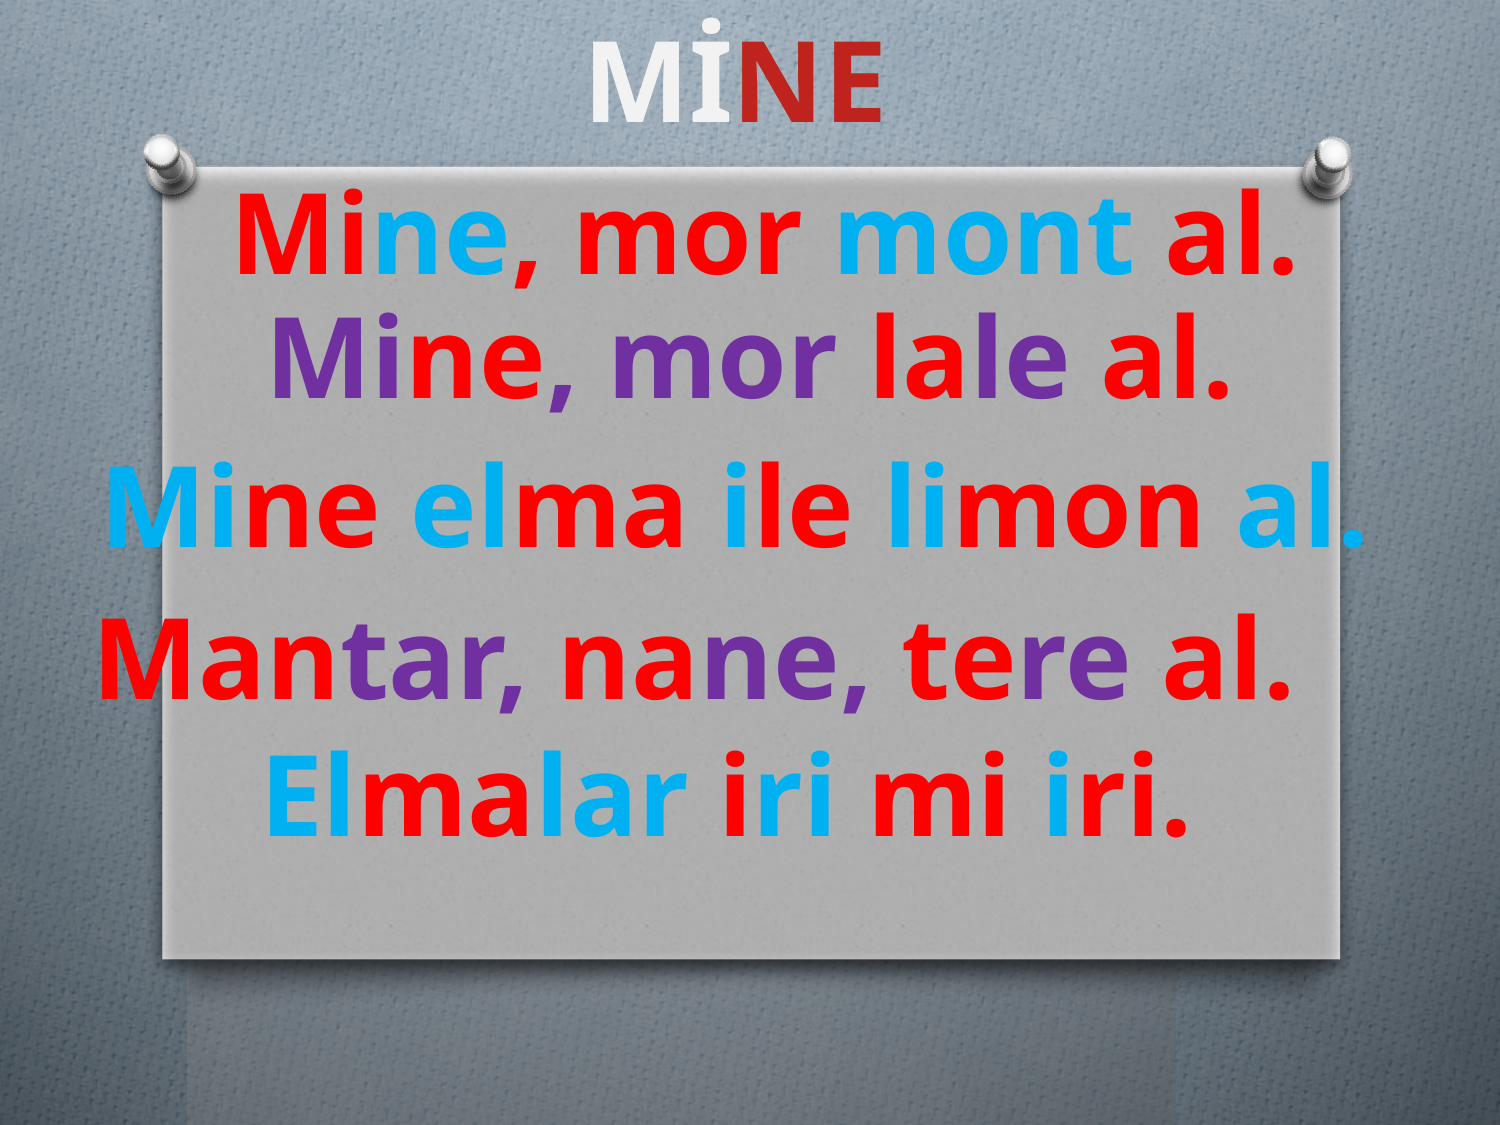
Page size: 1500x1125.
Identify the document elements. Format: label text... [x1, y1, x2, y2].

text_box Mine, mor lale al. [29, 278, 1471, 427]
text_box Mantar, nane, tere al. [0, 579, 1388, 730]
text_box Mine, mor mont al. [88, 154, 1471, 278]
text_box Elmalar iri mi iri. [64, 715, 1388, 866]
text_box MİNE [568, 2, 932, 153]
subtitle [0, 0, 1500, 1125]
text_box Mine elma ile limon al. [0, 427, 1471, 578]
